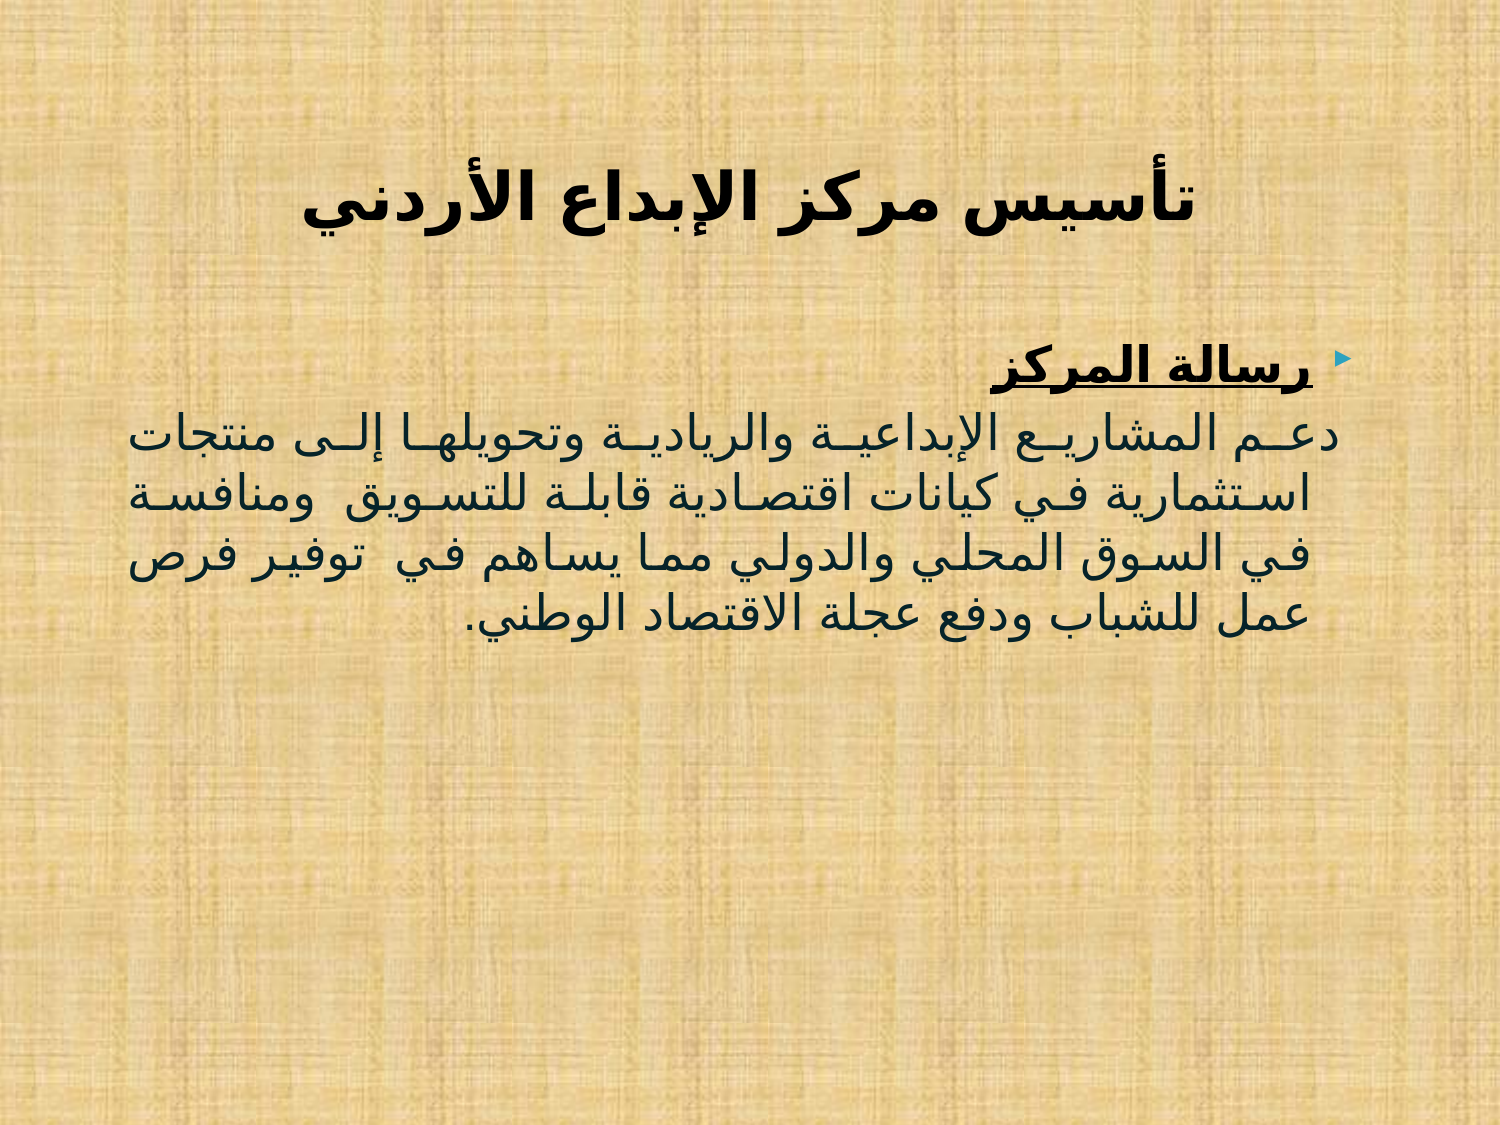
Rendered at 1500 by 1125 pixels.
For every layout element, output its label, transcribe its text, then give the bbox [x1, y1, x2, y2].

picture [0, 0, 1500, 1125]
title تأسيس مركز الإبداع الأردني [112, 99, 1388, 288]
list رسالة المركز دعم المشاريع الإبداعية والريادية وتحويلها إلى منتجات استثمارية في كيانات اقتصادية قابلة للتسويق ومنافسة في السوق المحلي والدولي مما يساهم في توفير فرص عمل للشباب ودفع عجلة الاقتصاد الوطني. [112, 324, 1388, 1000]
